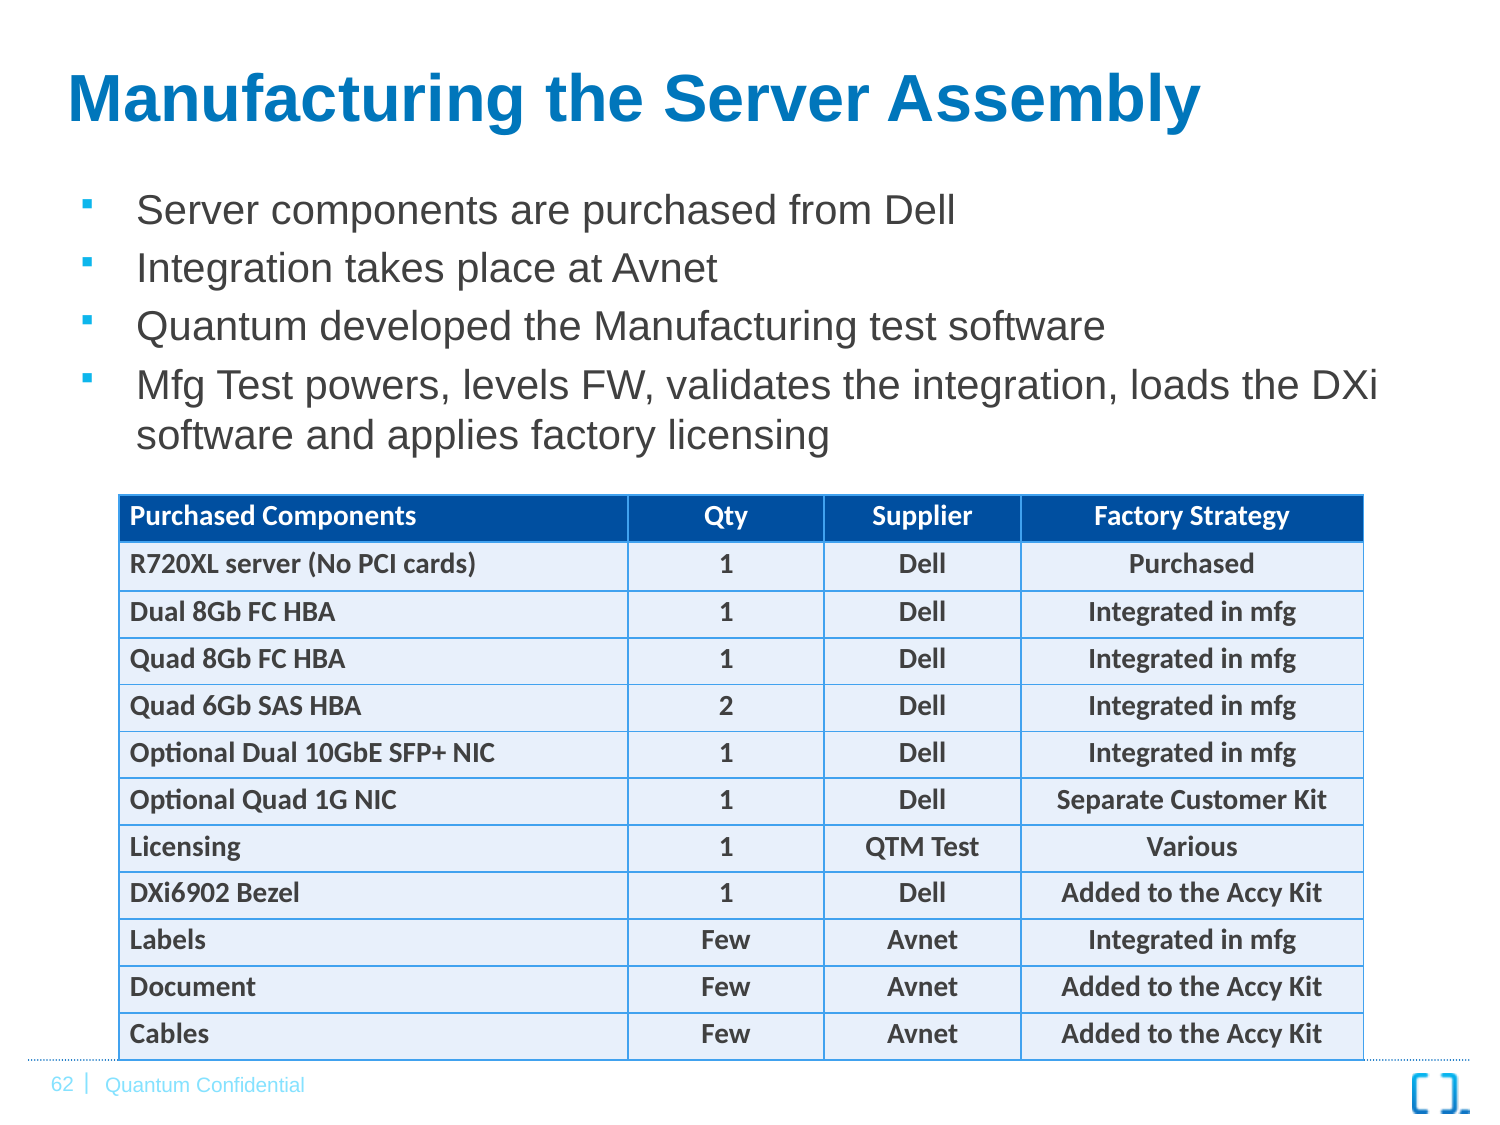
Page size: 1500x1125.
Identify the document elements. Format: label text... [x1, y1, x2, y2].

table_cell Avnet [825, 920, 1020, 965]
list Server components are purchased from Dell Integration takes place at Avnet Quantum developed the Manufacturing test software Mfg Test powers, levels FW, validates the integration, loads the DXi software and applies factory licensing [64, 174, 1413, 511]
table_cell Added to the Accy Kit [1022, 873, 1363, 918]
table_cell Integrated in mfg [1022, 592, 1363, 637]
table_cell Quad 8Gb FC HBA [120, 639, 627, 684]
table_cell Separate Customer Kit [1022, 779, 1363, 824]
table_cell 1 [629, 639, 823, 684]
table_cell Dell [825, 685, 1020, 731]
table_cell Dell [825, 873, 1020, 918]
table_cell Integrated in mfg [1022, 639, 1363, 684]
table_cell Avnet [825, 1014, 1020, 1059]
table_cell 1 [629, 592, 823, 637]
table_cell Avnet [825, 967, 1020, 1012]
table_cell Labels [120, 920, 627, 965]
table_cell Added to the Accy Kit [1022, 1014, 1363, 1059]
table_cell 1 [629, 732, 823, 777]
table_cell Optional Dual 10GbE SFP+ NIC [120, 732, 627, 777]
table_cell Dell [825, 639, 1020, 684]
table_cell 1 [629, 826, 823, 871]
table_cell Added to the Accy Kit [1022, 967, 1363, 1012]
table_cell R720XL server (No PCI cards) [120, 543, 627, 590]
table_cell Dell [825, 592, 1020, 637]
table_header Qty [629, 496, 823, 541]
table_header Factory Strategy [1022, 496, 1363, 541]
table_cell Licensing [120, 826, 627, 871]
table_cell 1 [629, 779, 823, 824]
table_cell QTM Test [825, 826, 1020, 871]
picture [1412, 1073, 1470, 1114]
table_cell DXi6902 Bezel [120, 873, 627, 918]
table_cell Purchased [1022, 543, 1363, 590]
table_cell Few [629, 920, 823, 965]
table_cell 1 [629, 873, 823, 918]
table_cell Quad 6Gb SAS HBA [120, 685, 627, 731]
table_cell Optional Quad 1G NIC [120, 779, 627, 824]
table_cell 1 [629, 543, 823, 590]
table_cell 2 [629, 685, 823, 731]
table_header Purchased Components [120, 496, 627, 541]
table_cell Integrated in mfg [1022, 920, 1363, 965]
table_cell Few [629, 1014, 823, 1059]
title Manufacturing the Server Assembly [52, 42, 1413, 148]
table_cell Integrated in mfg [1022, 685, 1363, 731]
table_cell Dell [825, 732, 1020, 777]
table_cell Dell [825, 779, 1020, 824]
table_cell Various [1022, 826, 1363, 871]
table_cell Document [120, 967, 627, 1012]
table_cell Few [629, 967, 823, 1012]
table_cell Integrated in mfg [1022, 732, 1363, 777]
table_cell Dell [825, 543, 1020, 590]
table_cell Dual 8Gb FC HBA [120, 592, 627, 637]
table_header Supplier [825, 496, 1020, 541]
table_cell Cables [120, 1014, 627, 1059]
